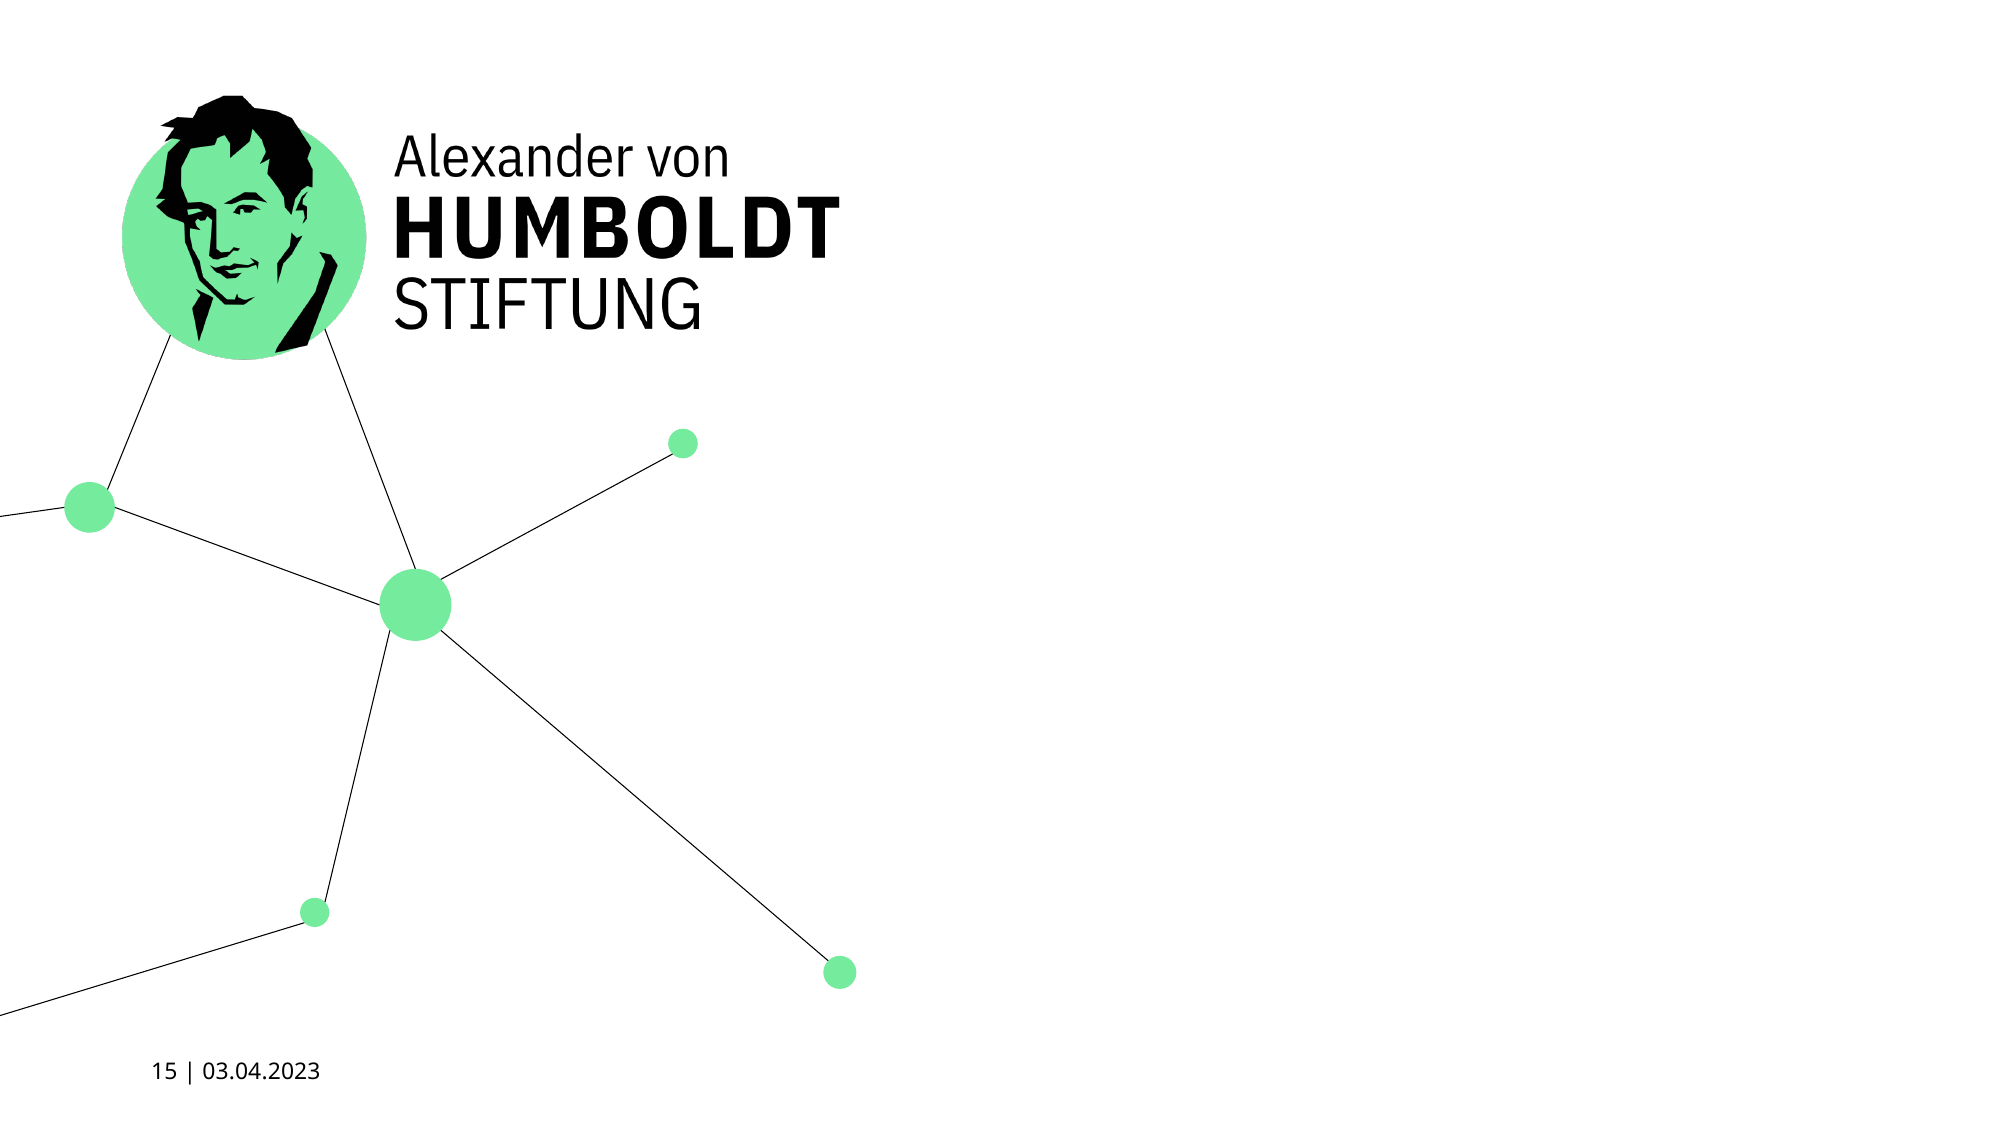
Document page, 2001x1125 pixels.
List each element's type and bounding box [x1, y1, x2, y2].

picture [74, 37, 887, 419]
